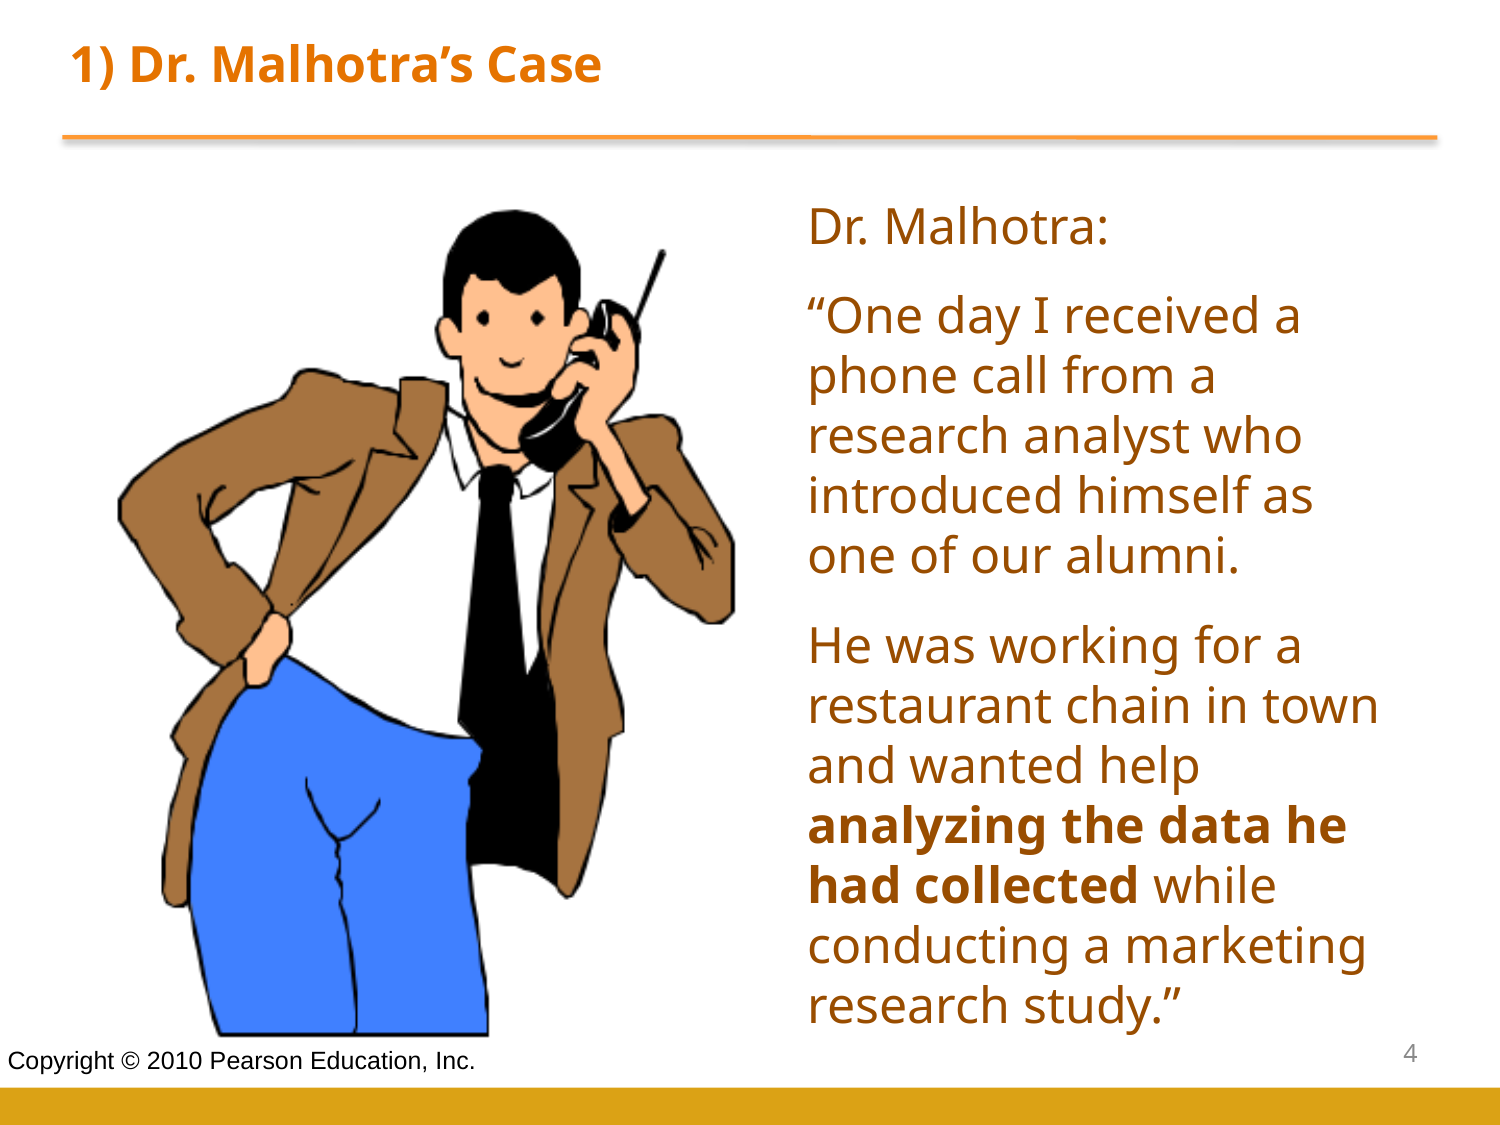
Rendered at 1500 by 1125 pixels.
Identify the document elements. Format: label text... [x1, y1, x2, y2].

slide_number 4 [1391, 1031, 1426, 1079]
title 1) Dr. Malhotra’s Case [61, 24, 1454, 155]
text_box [112, 187, 1390, 1109]
